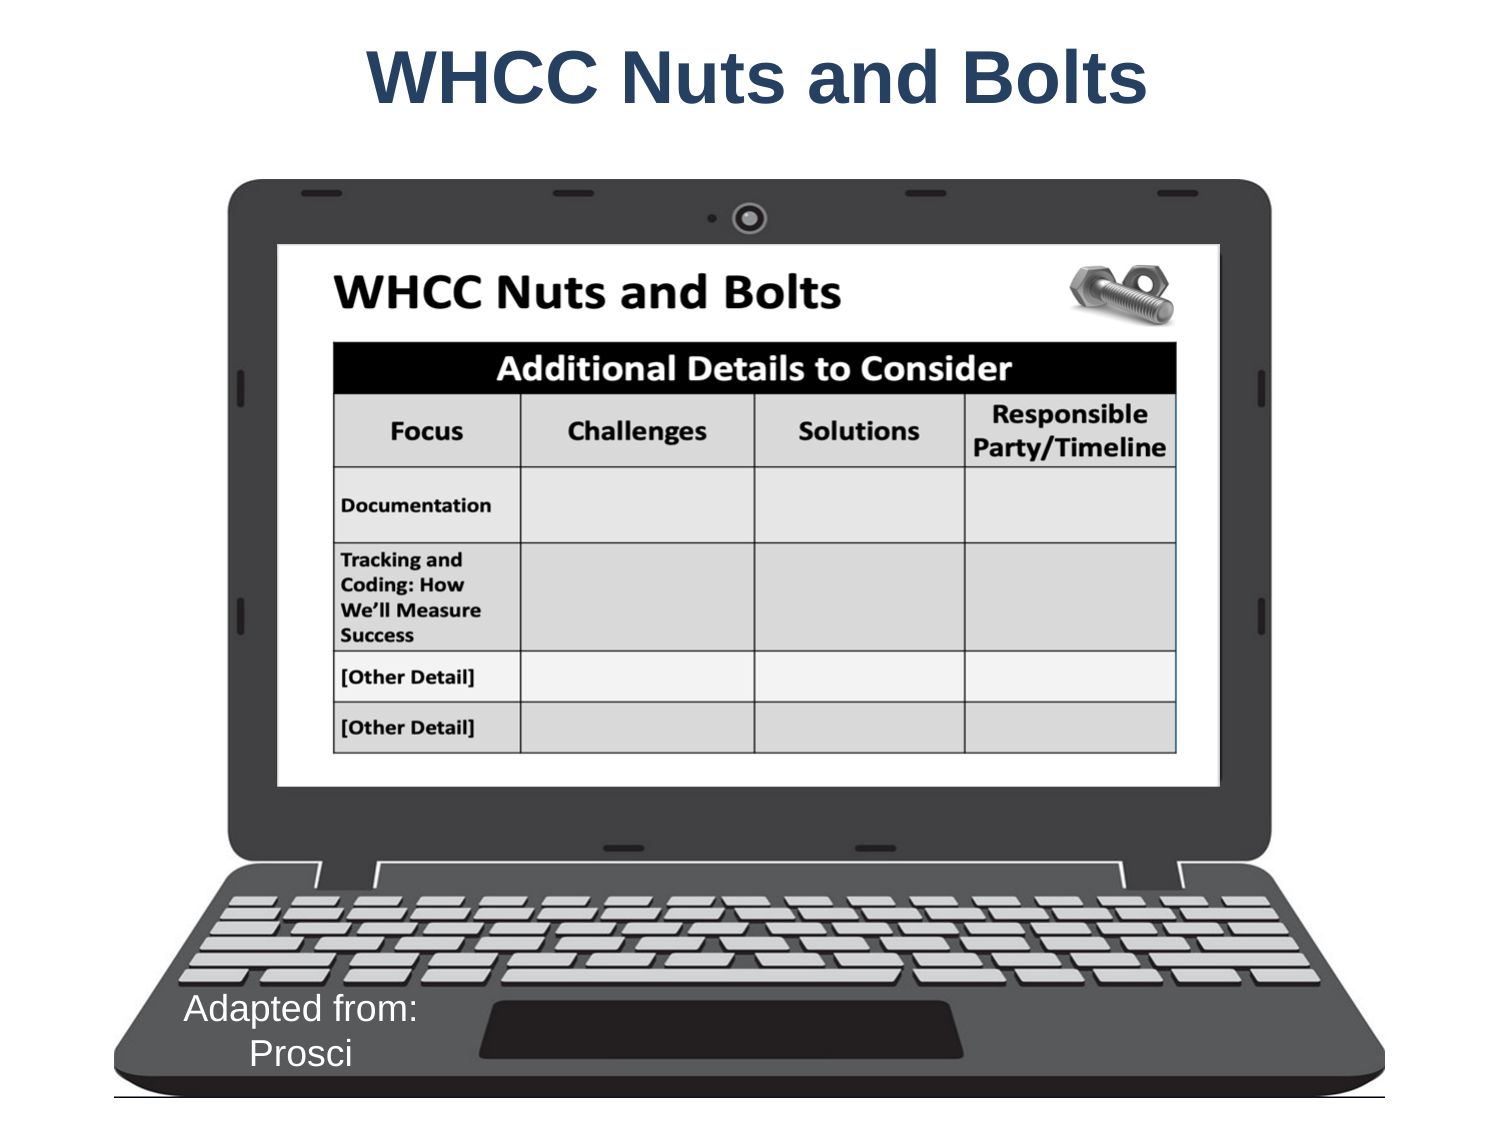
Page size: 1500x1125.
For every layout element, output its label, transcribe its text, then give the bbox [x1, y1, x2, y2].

picture [114, 179, 1386, 1098]
title WHCC Nuts and Bolts [111, 21, 1406, 134]
